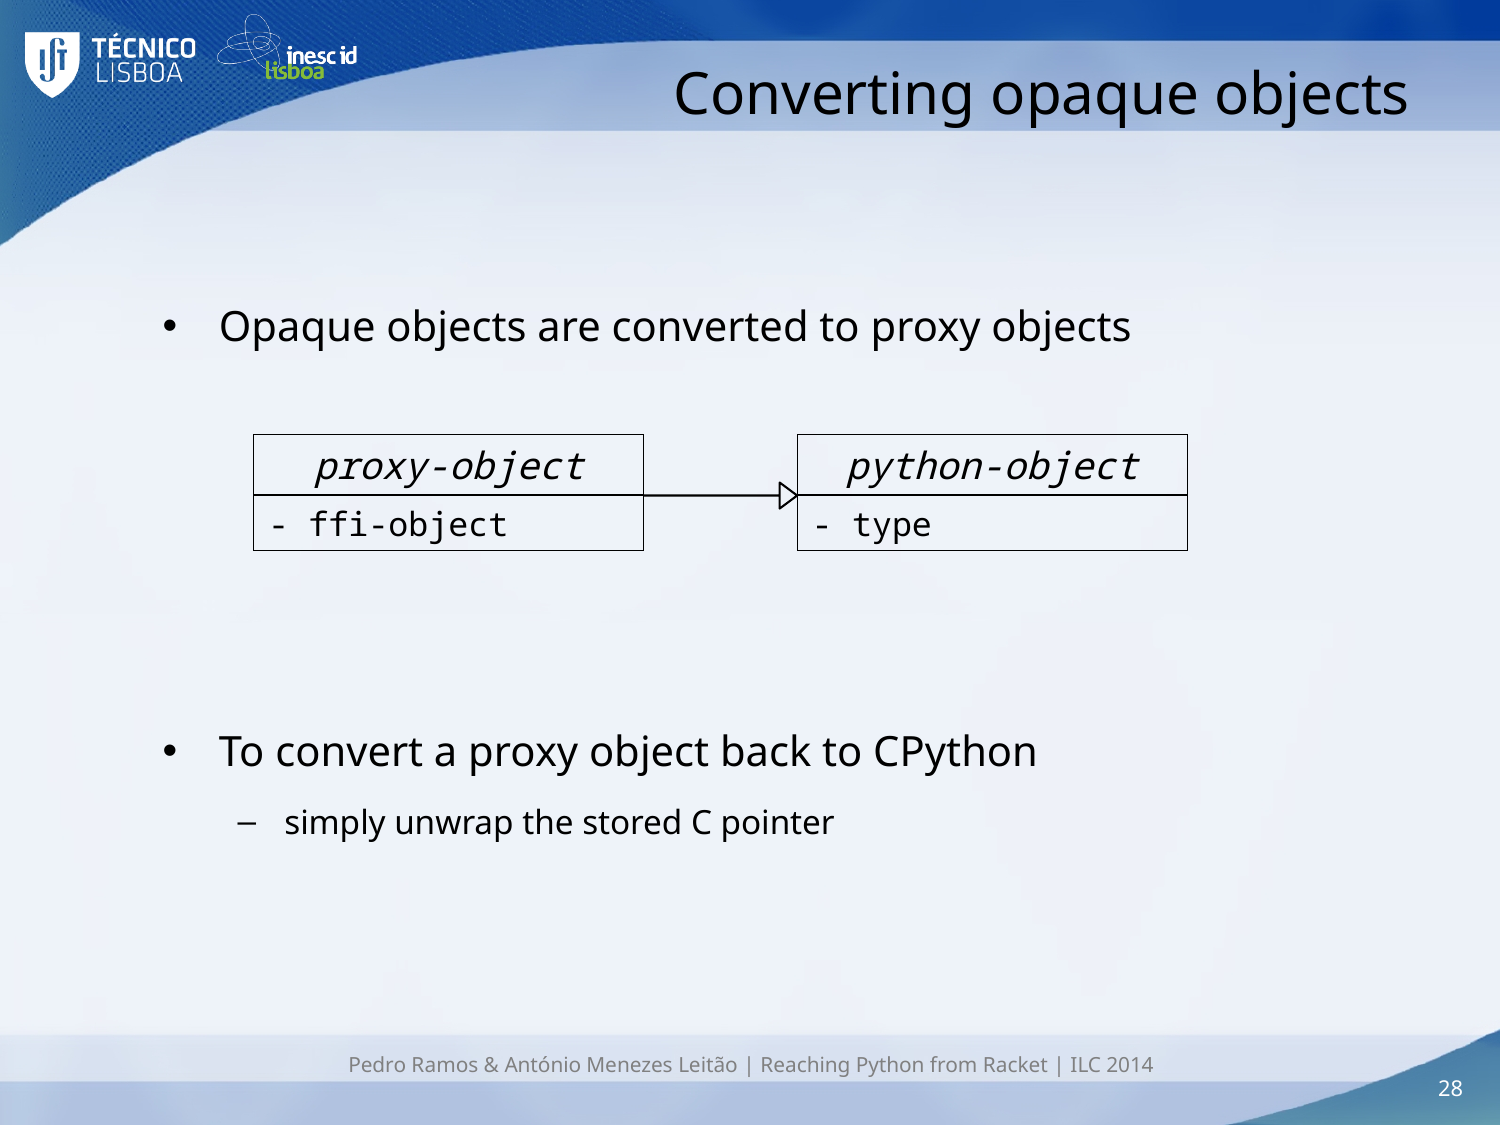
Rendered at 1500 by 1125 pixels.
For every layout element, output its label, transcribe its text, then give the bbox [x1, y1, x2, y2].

text_box proxy-object [253, 434, 644, 495]
picture [0, 0, 1500, 1125]
text_box To convert a proxy object back to CPython simply unwrap the stored C pointer [147, 692, 1425, 1020]
text_box [641, 480, 800, 511]
text_box - ffi-object [253, 495, 644, 551]
list Opaque objects are converted to proxy objects [147, 267, 1425, 398]
text_box Pedro Ramos & António Menezes Leitão | Reaching Python from Racket | ILC 2014 [147, 1033, 1355, 1094]
slide_number 28 [1128, 1059, 1478, 1119]
text_box - type [797, 495, 1188, 551]
text_box python-object [797, 434, 1188, 495]
title Converting opaque objects [383, 30, 1425, 152]
